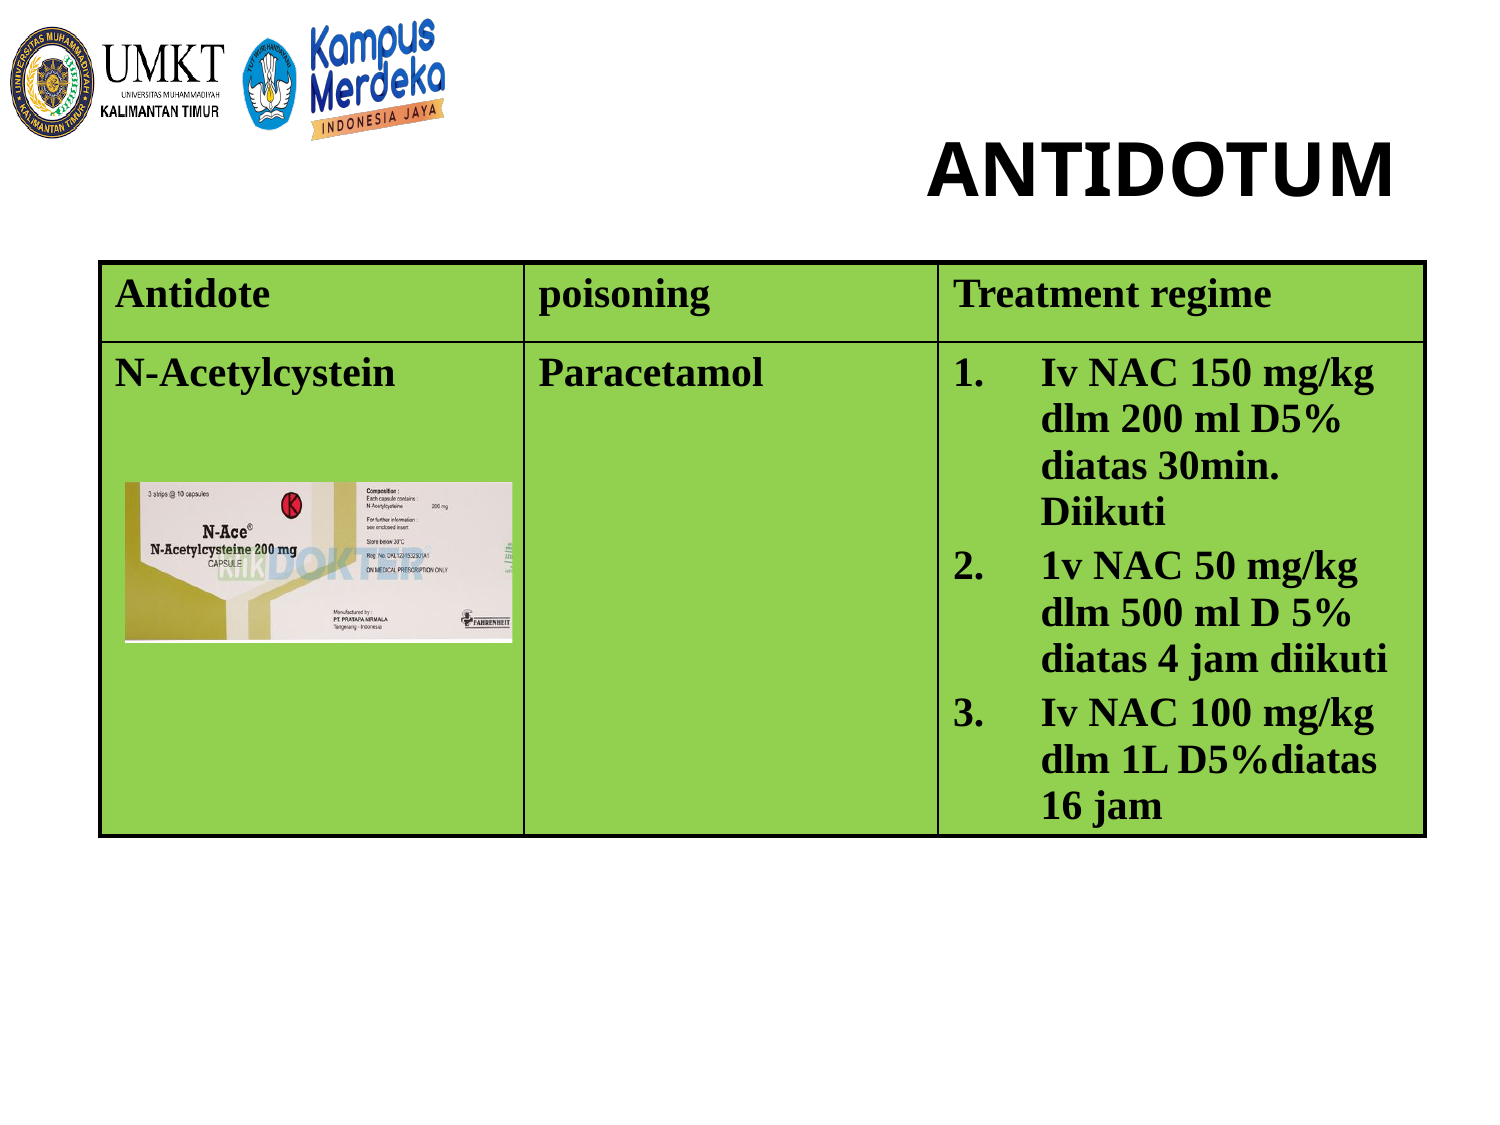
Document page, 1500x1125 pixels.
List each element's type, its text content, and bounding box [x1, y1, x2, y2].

table_header Antidote [102, 265, 523, 341]
table_header poisoning [525, 265, 937, 341]
table_cell Paracetamol [525, 343, 937, 834]
table_header Treatment regime [939, 265, 1423, 341]
title ANTIDOTUM [912, 119, 1444, 225]
picture [124, 482, 513, 643]
picture [0, 0, 446, 181]
table_cell N-Acetylcystein [102, 343, 523, 834]
table_cell Iv NAC 150 mg/kg dlm 200 ml D5% diatas 30min. Diikuti 1v NAC 50 mg/kg dlm 500 ml D 5% diatas 4 jam diikuti Iv NAC 100 mg/kg dlm 1L D5%diatas 16 jam [939, 343, 1423, 834]
